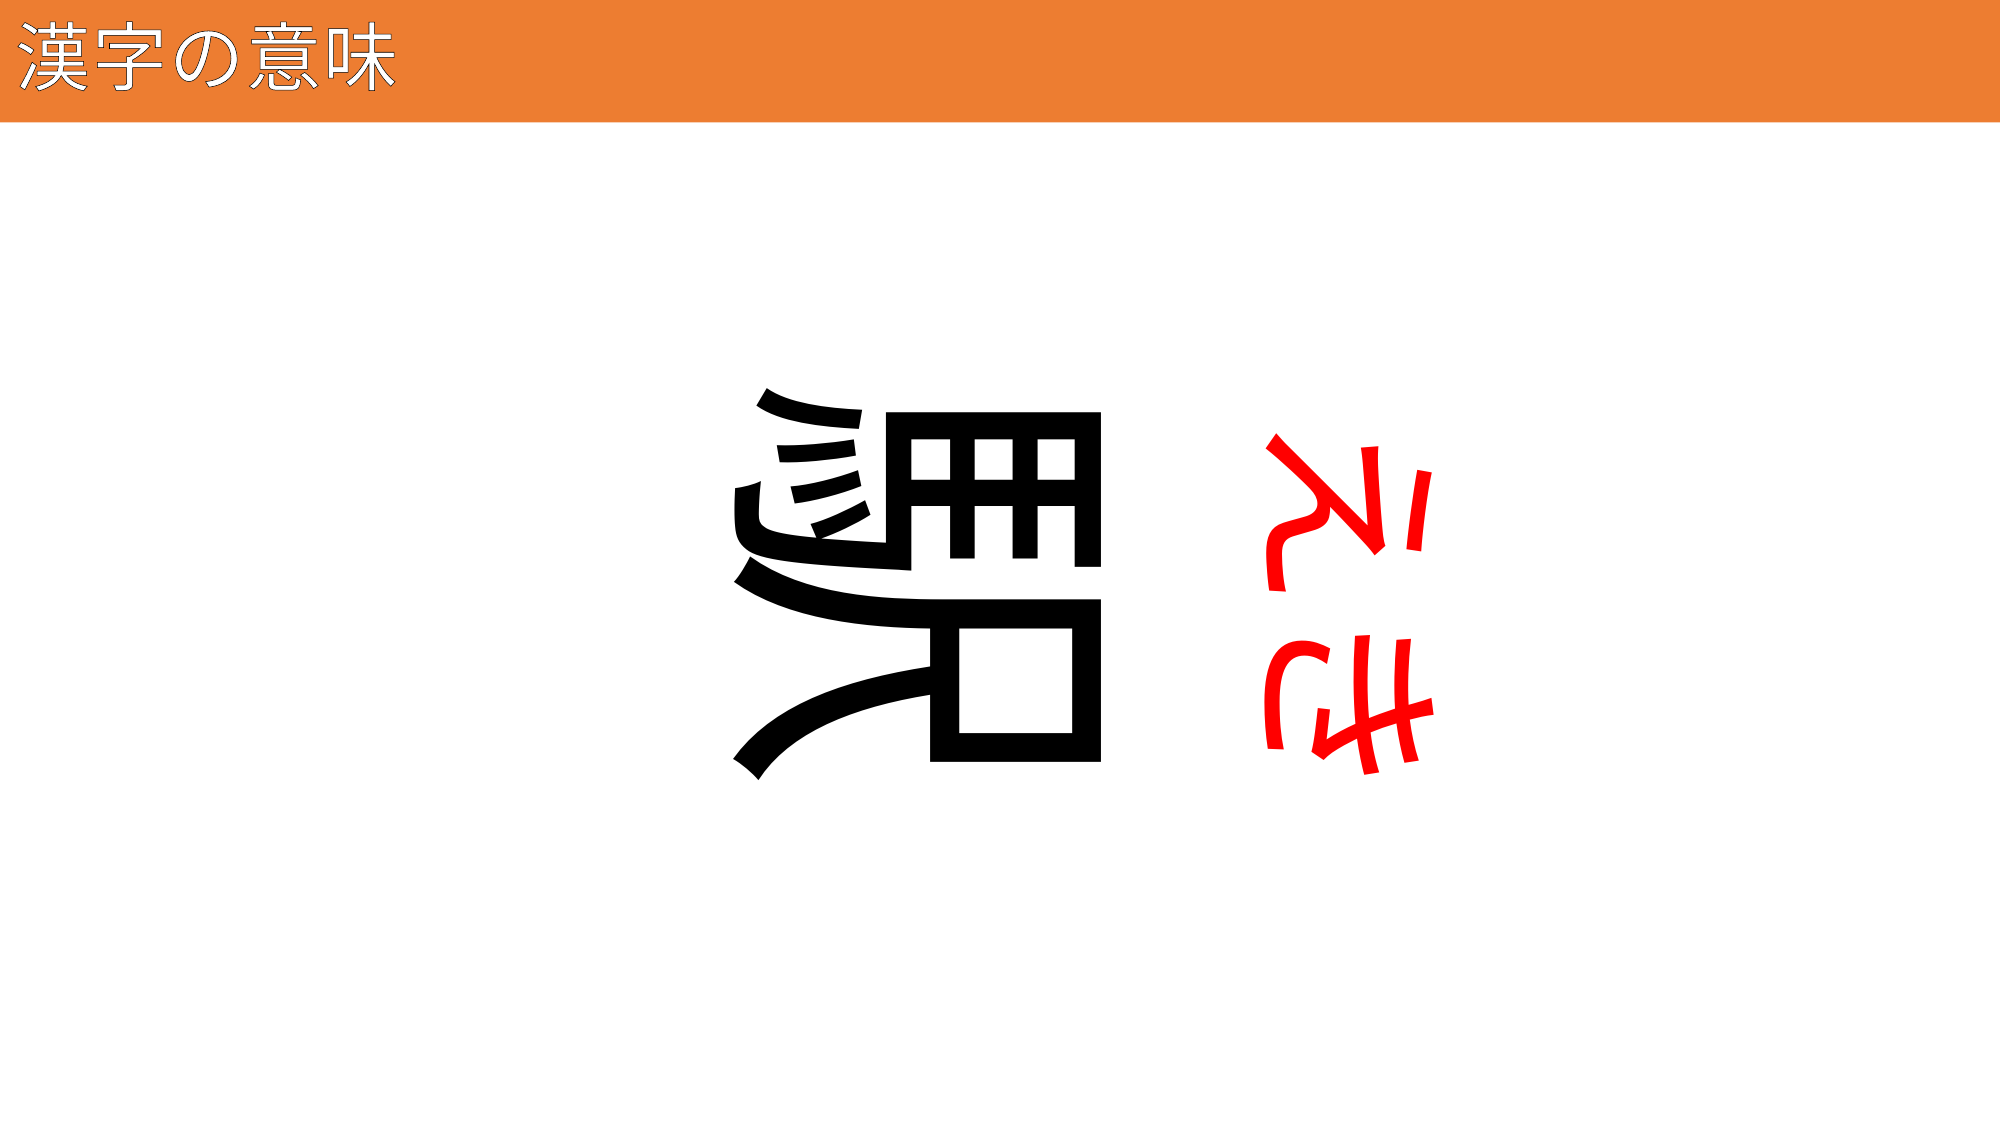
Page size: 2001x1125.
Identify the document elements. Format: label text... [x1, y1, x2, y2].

slide_number 49 [1712, 0, 2000, 123]
title 漢字の意味 [0, 0, 1712, 123]
text_box えき [1209, 395, 1482, 882]
text_box 駅 [657, 361, 1193, 848]
